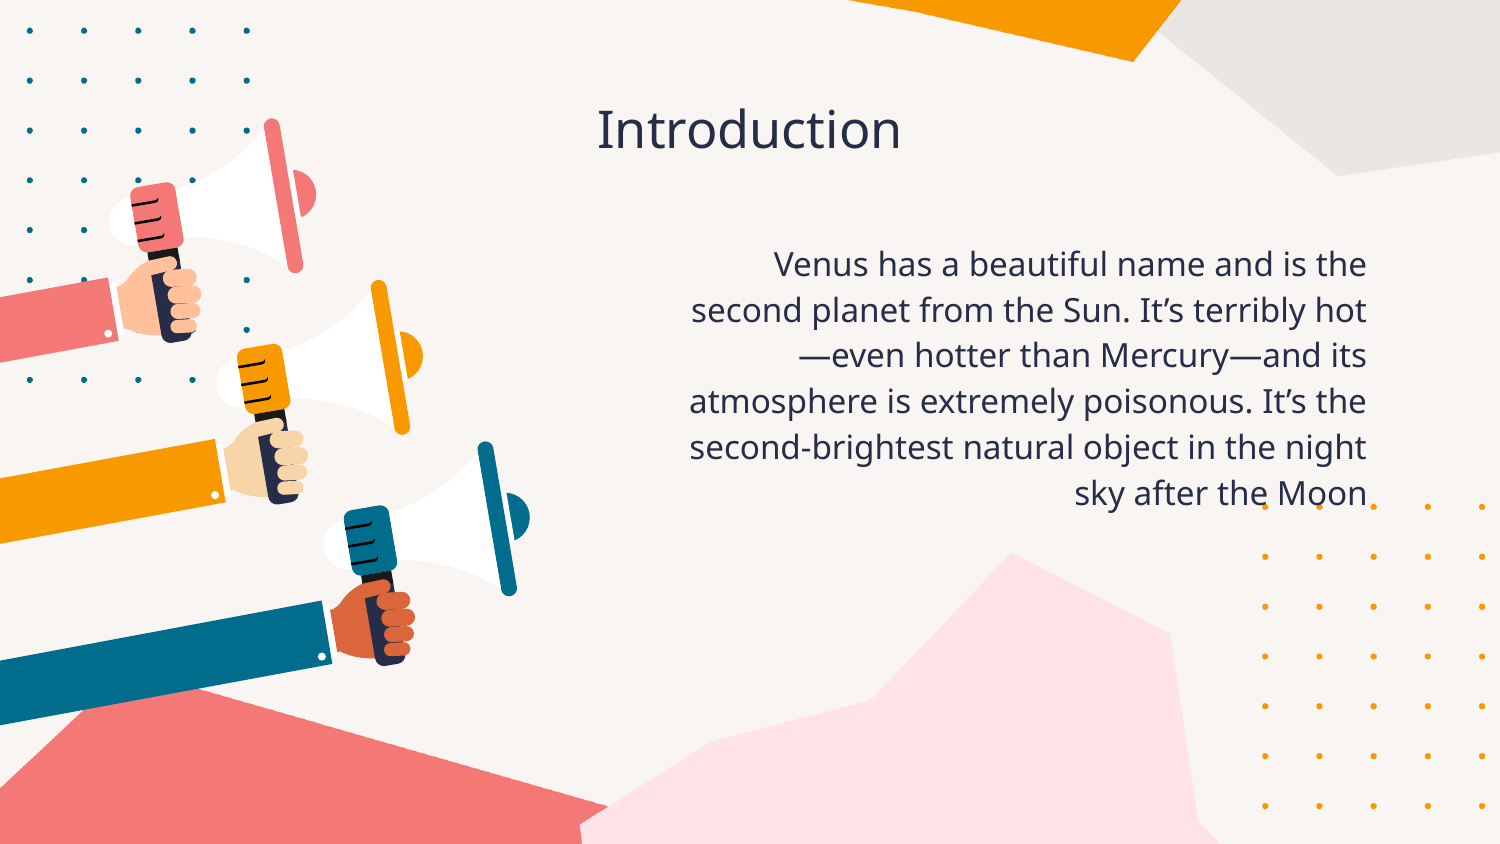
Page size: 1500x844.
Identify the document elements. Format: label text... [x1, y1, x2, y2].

title Introduction [116, 87, 1384, 167]
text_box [0, 118, 531, 726]
list Venus has a beautiful name and is the second planet from the Sun. It’s terribly hot—even hotter than Mercury—and its atmosphere is extremely poisonous. It’s the second-brightest natural object in the night sky after the Moon [645, 221, 1384, 471]
picture [0, 0, 1500, 844]
